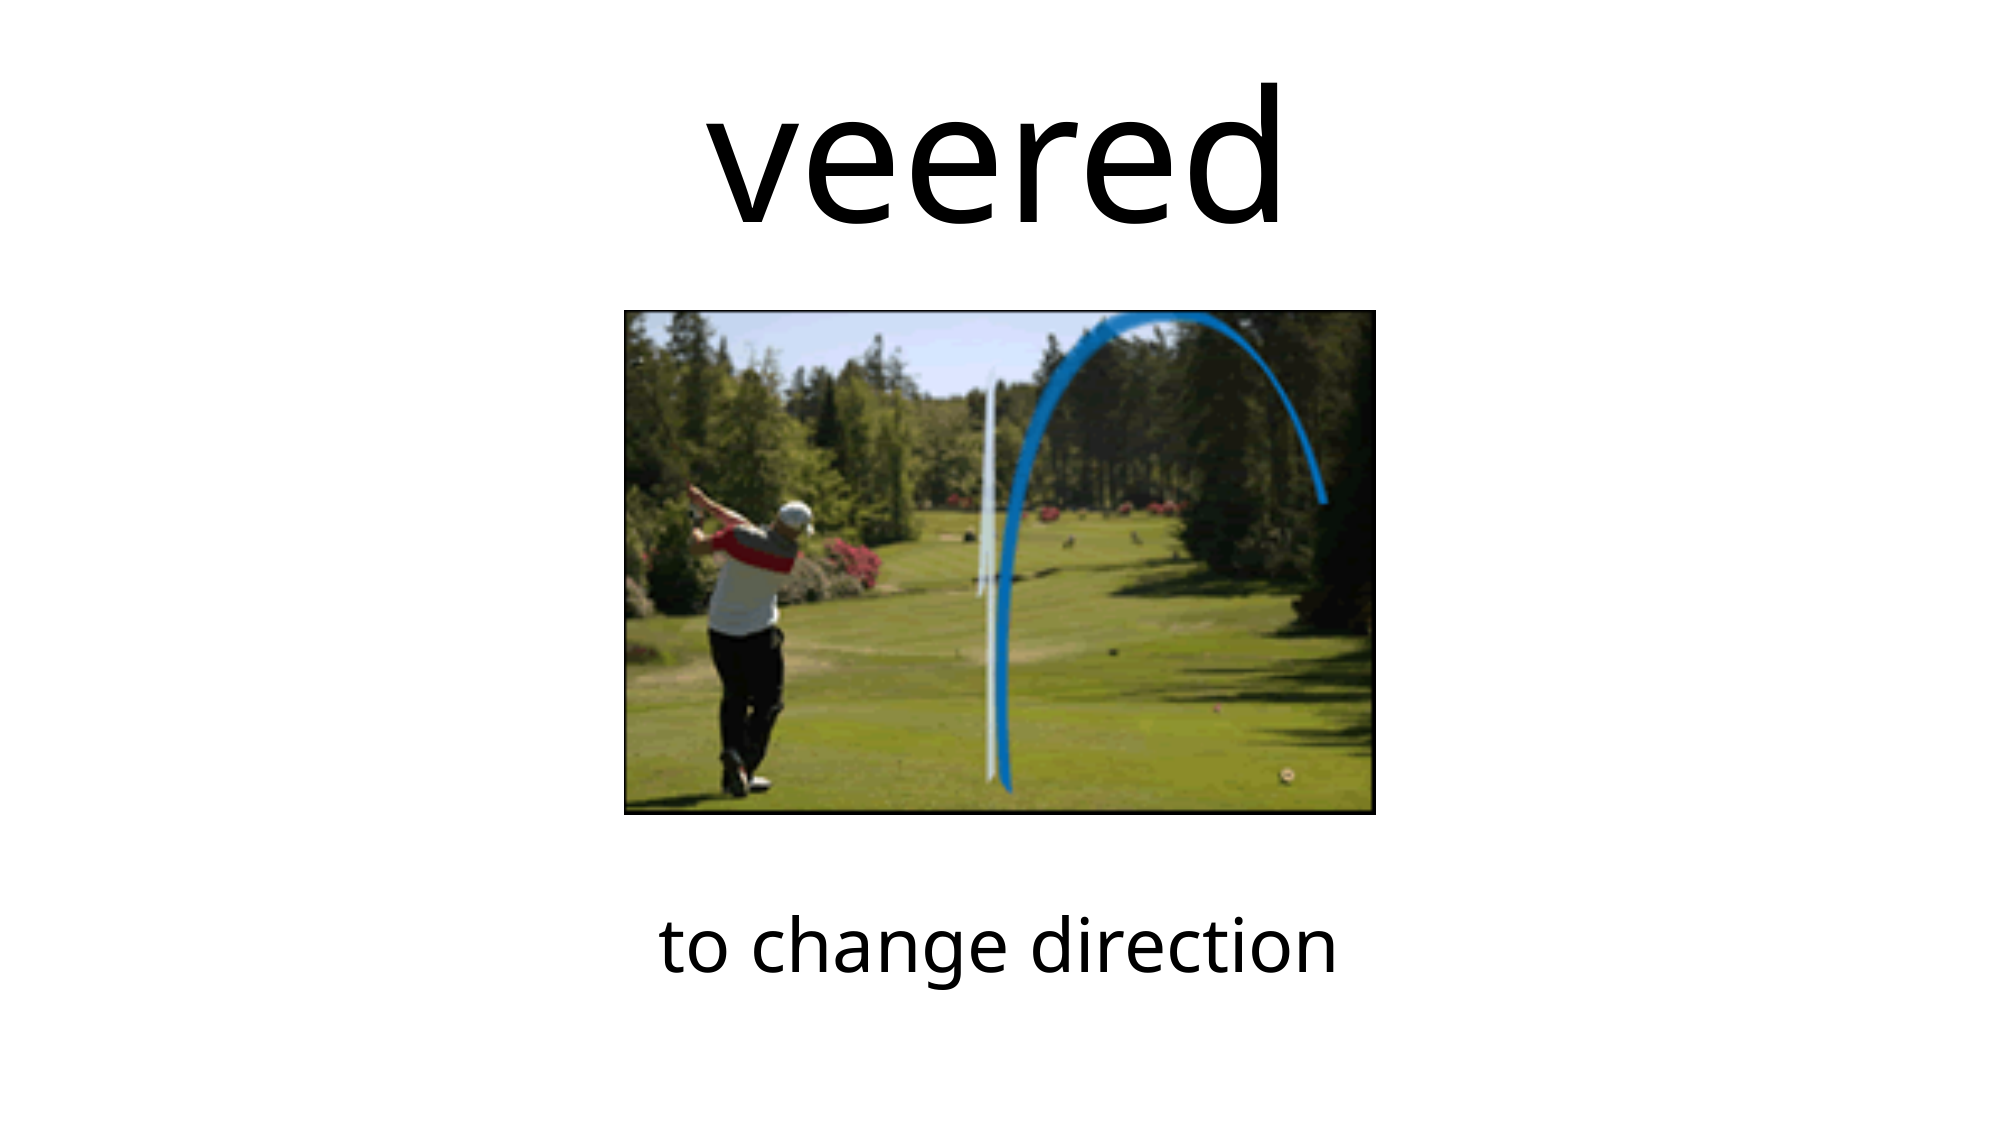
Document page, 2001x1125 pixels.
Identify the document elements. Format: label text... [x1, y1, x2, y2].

picture [624, 310, 1376, 815]
text_box to change direction [249, 889, 1750, 995]
title veered [249, 115, 1750, 271]
